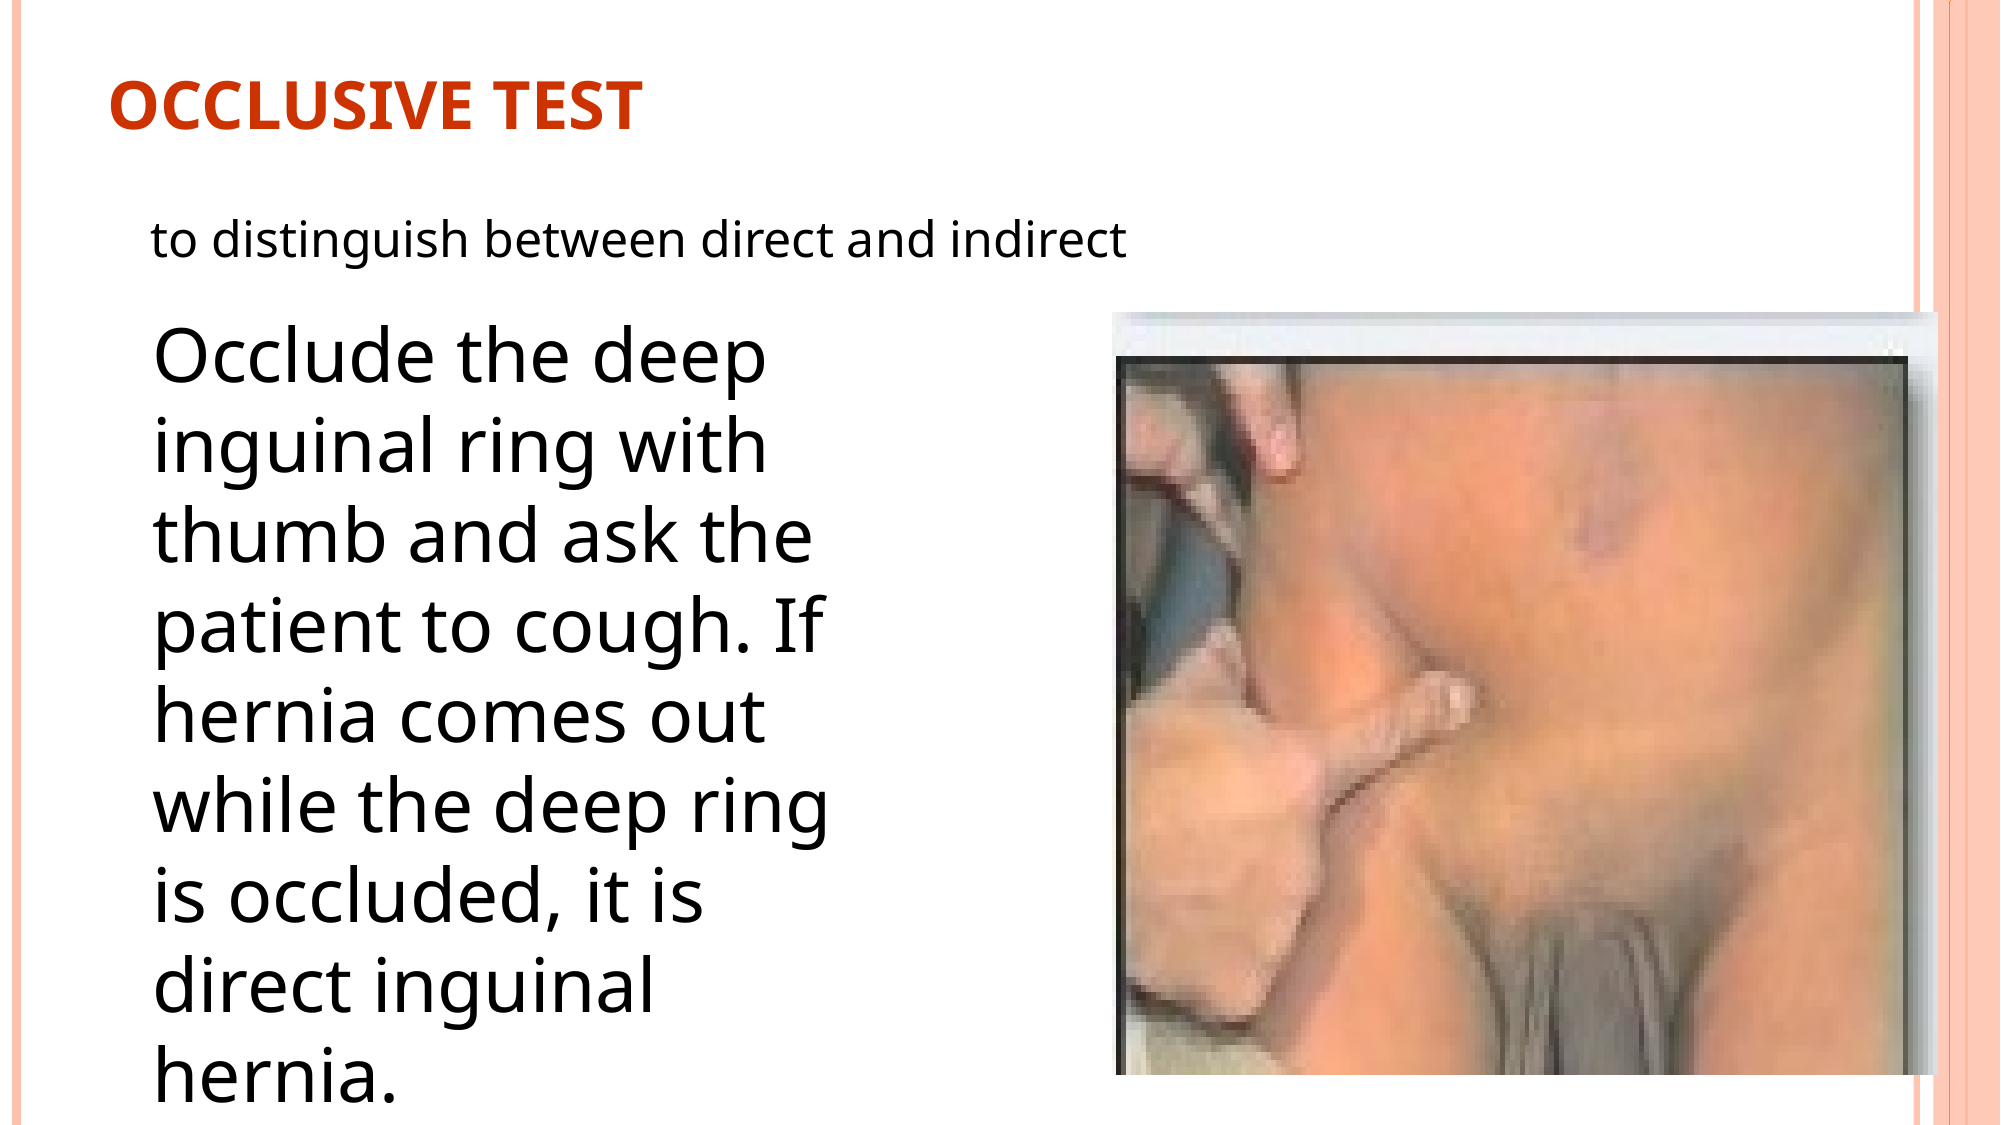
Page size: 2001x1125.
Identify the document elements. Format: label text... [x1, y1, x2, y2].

text_box to distinguish between direct and indirect [142, 199, 1136, 275]
picture [1112, 312, 1938, 1076]
title Occlusive test [99, 44, 1734, 151]
text_box Occlude the deep inguinal ring with thumb and ask the patient to cough. If hernia comes out while the deep ring is occluded, it is direct inguinal hernia. [144, 299, 868, 1125]
